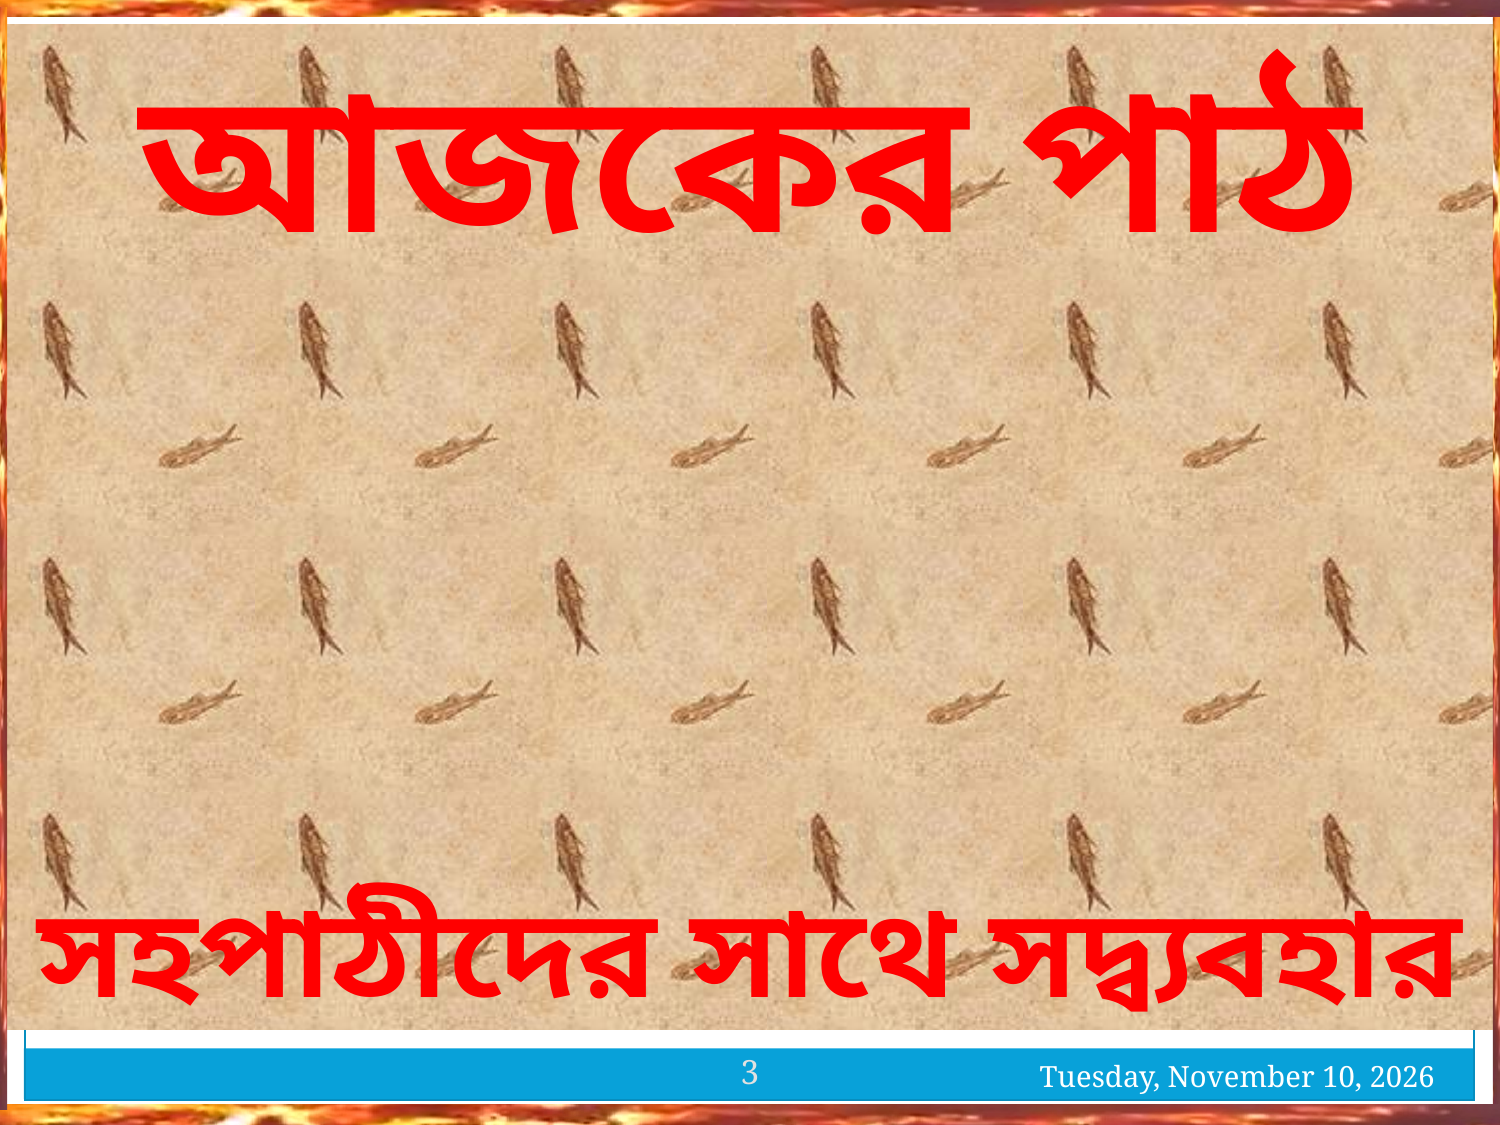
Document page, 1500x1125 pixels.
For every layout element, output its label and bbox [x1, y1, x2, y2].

text_box [0, 0, 1500, 1125]
